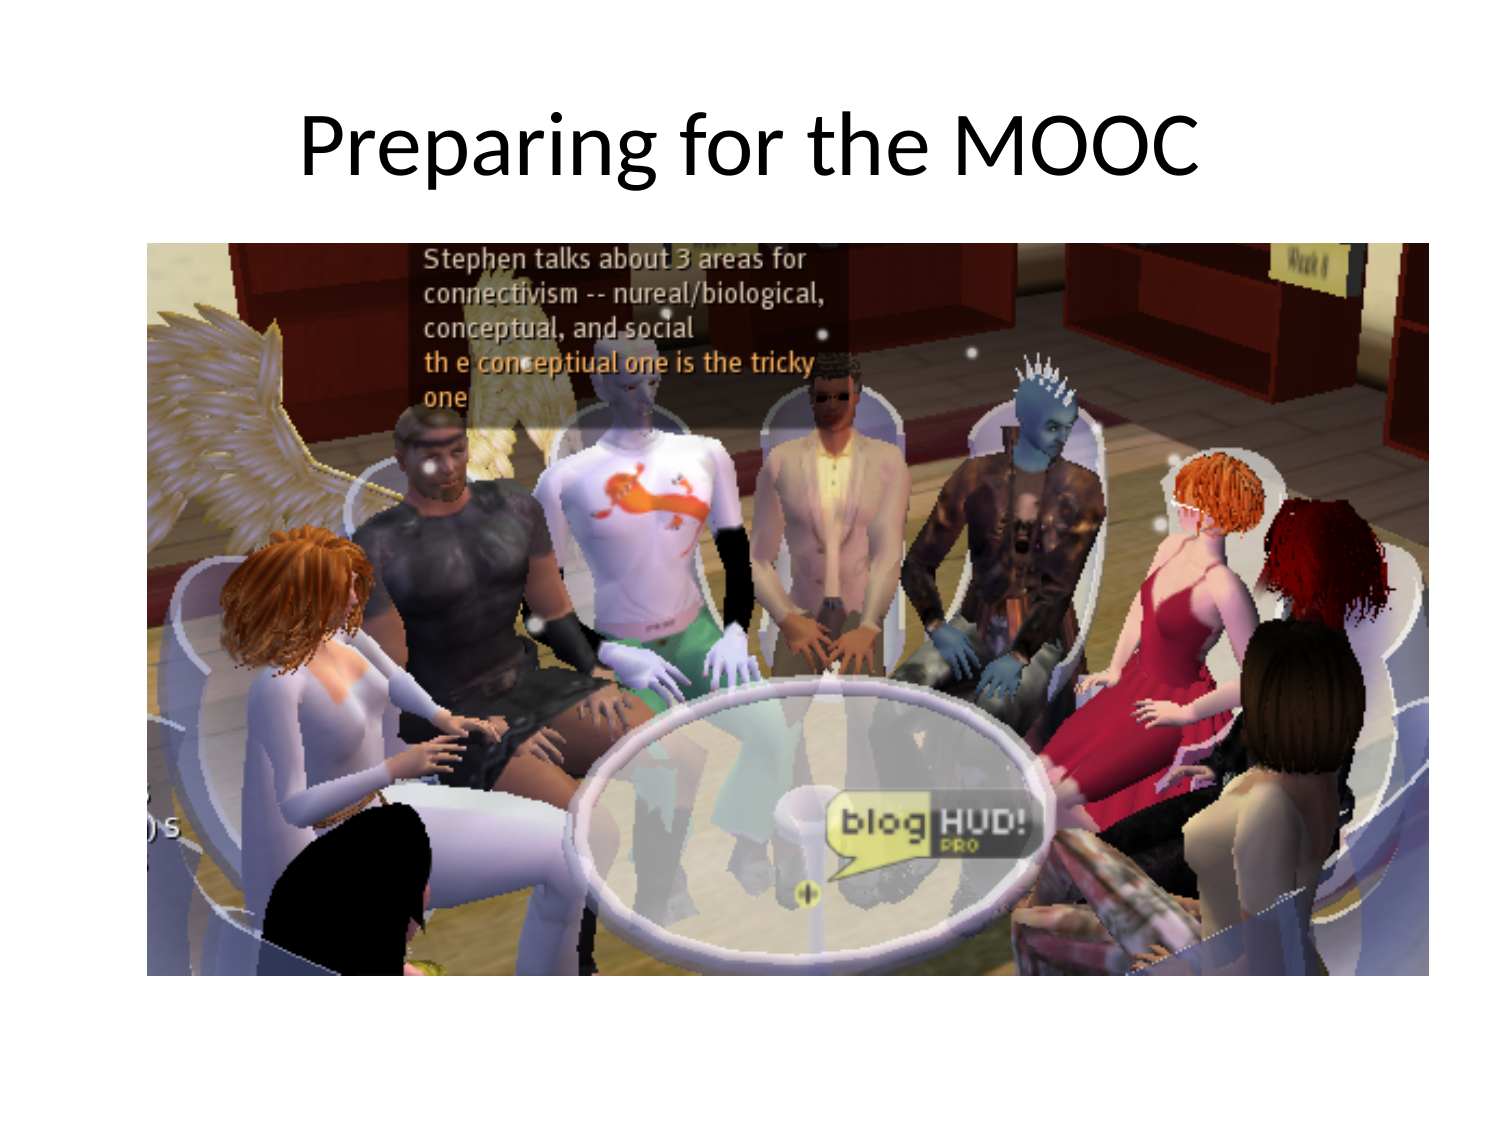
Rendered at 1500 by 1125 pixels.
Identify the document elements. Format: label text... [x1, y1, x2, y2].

picture [147, 243, 1429, 977]
title Preparing for the MOOC [75, 45, 1425, 233]
